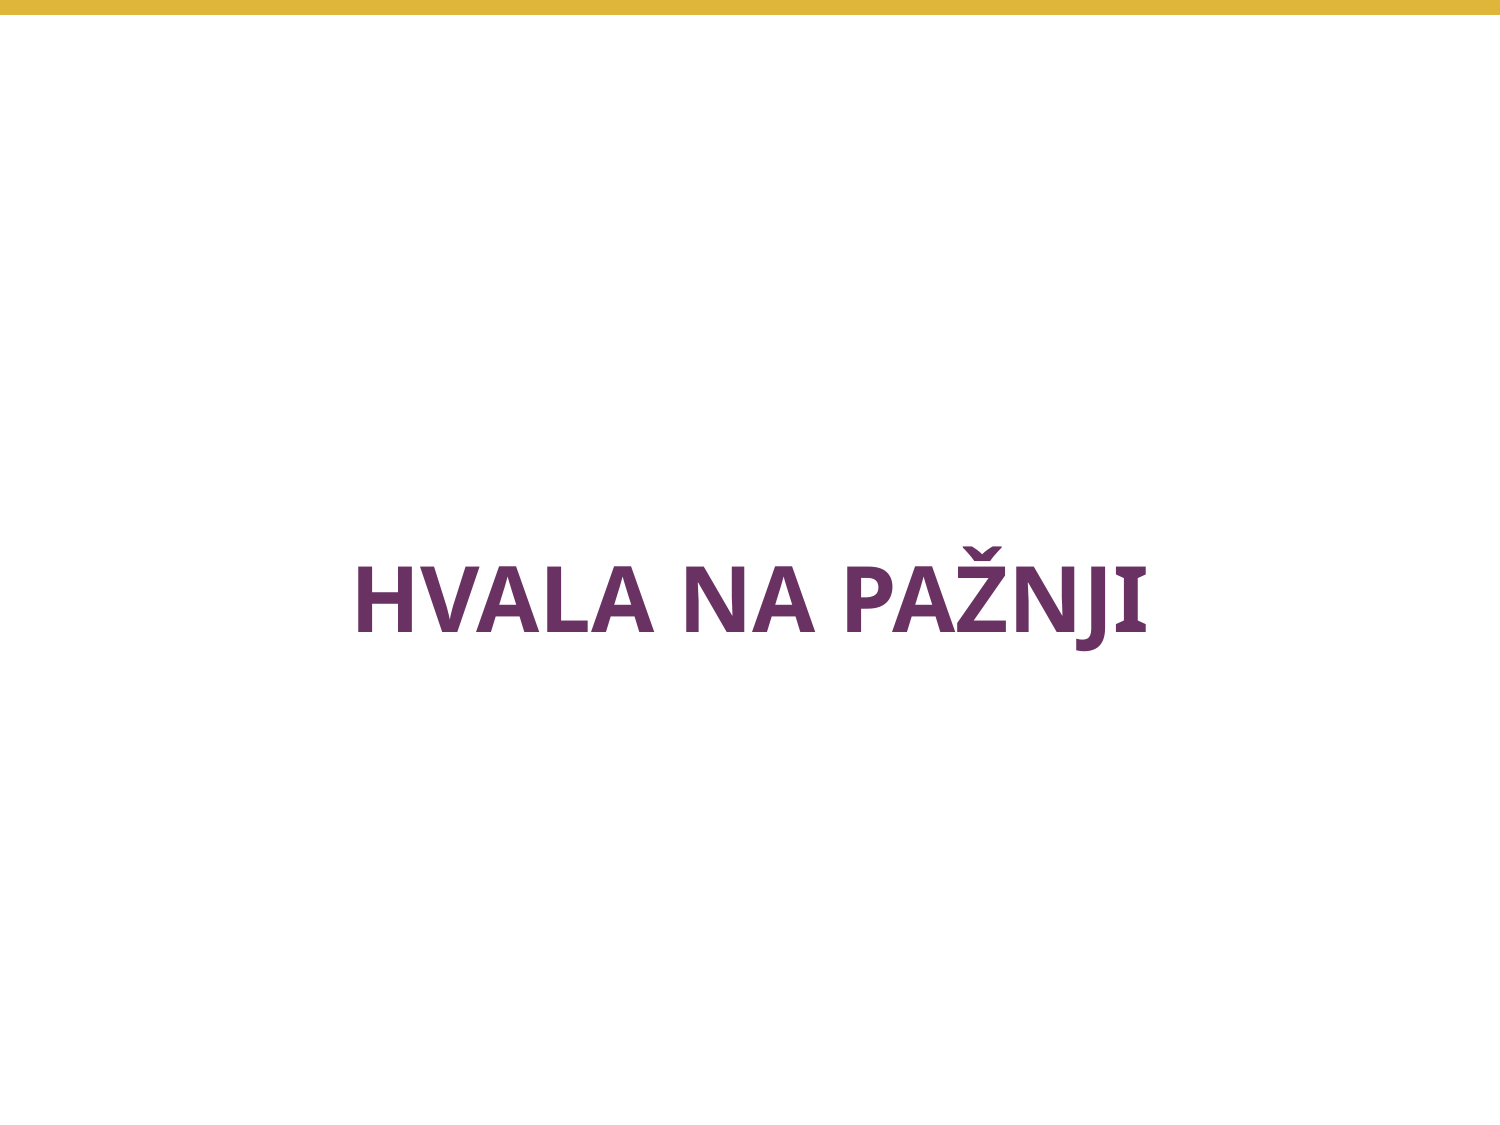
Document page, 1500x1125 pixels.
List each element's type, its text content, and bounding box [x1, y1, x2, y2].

list HVALA NA PAŽNJI [74, 212, 1426, 1014]
